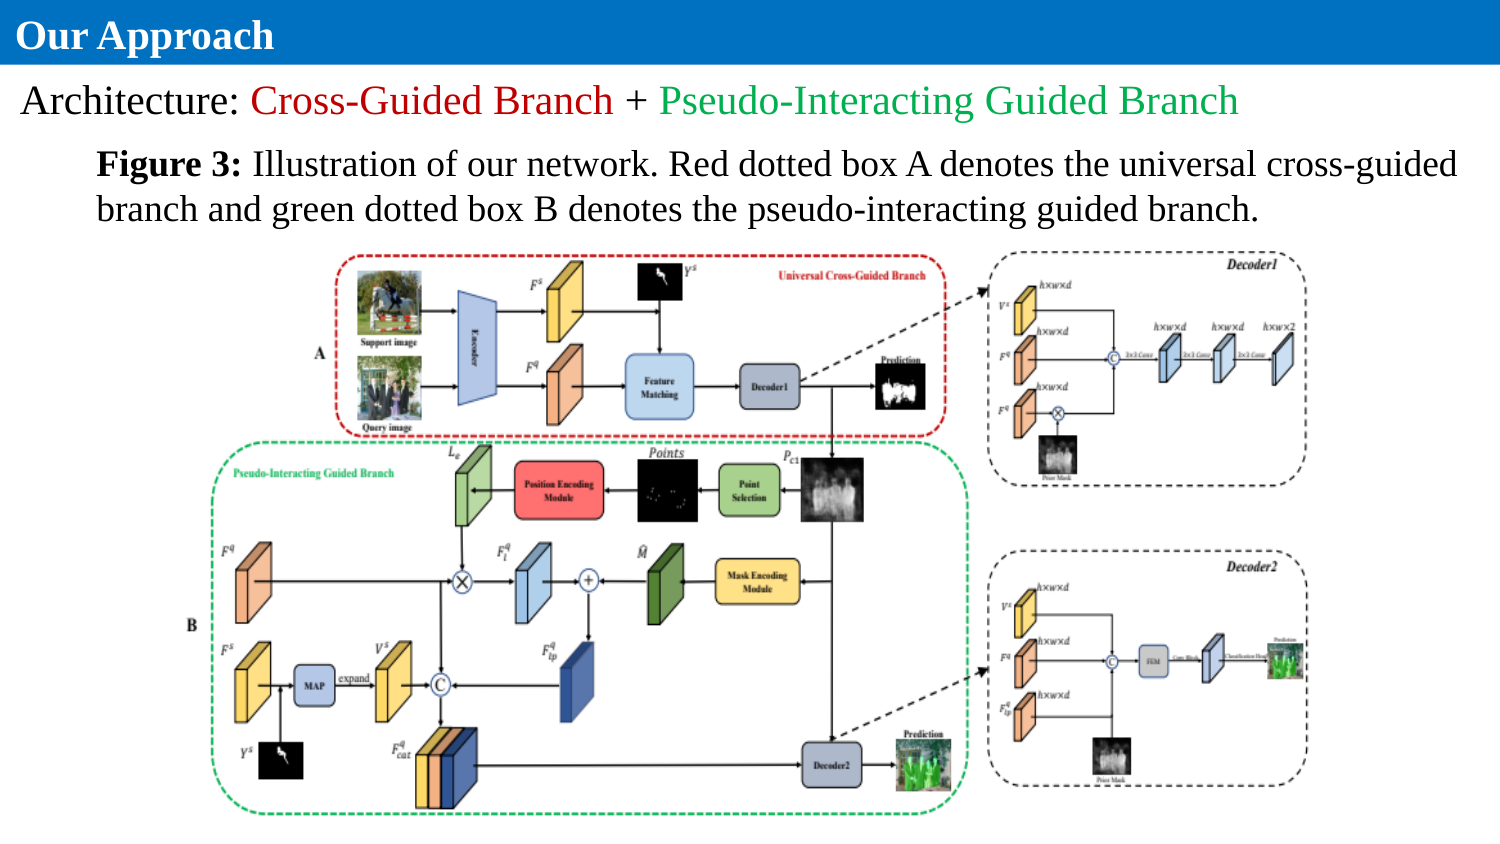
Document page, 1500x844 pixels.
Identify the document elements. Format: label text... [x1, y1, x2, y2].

text_box Figure 3: Illustration of our network. Red dotted box A denotes the universal cross-guided branch and green dotted box B denotes the pseudo-interacting guided branch. [81, 131, 1477, 236]
text_box Architecture: Cross-Guided Branch + Pseudo-Interacting Guided Branch [5, 65, 1256, 131]
text_box Our Approach [0, 0, 1500, 65]
picture [184, 241, 1313, 823]
